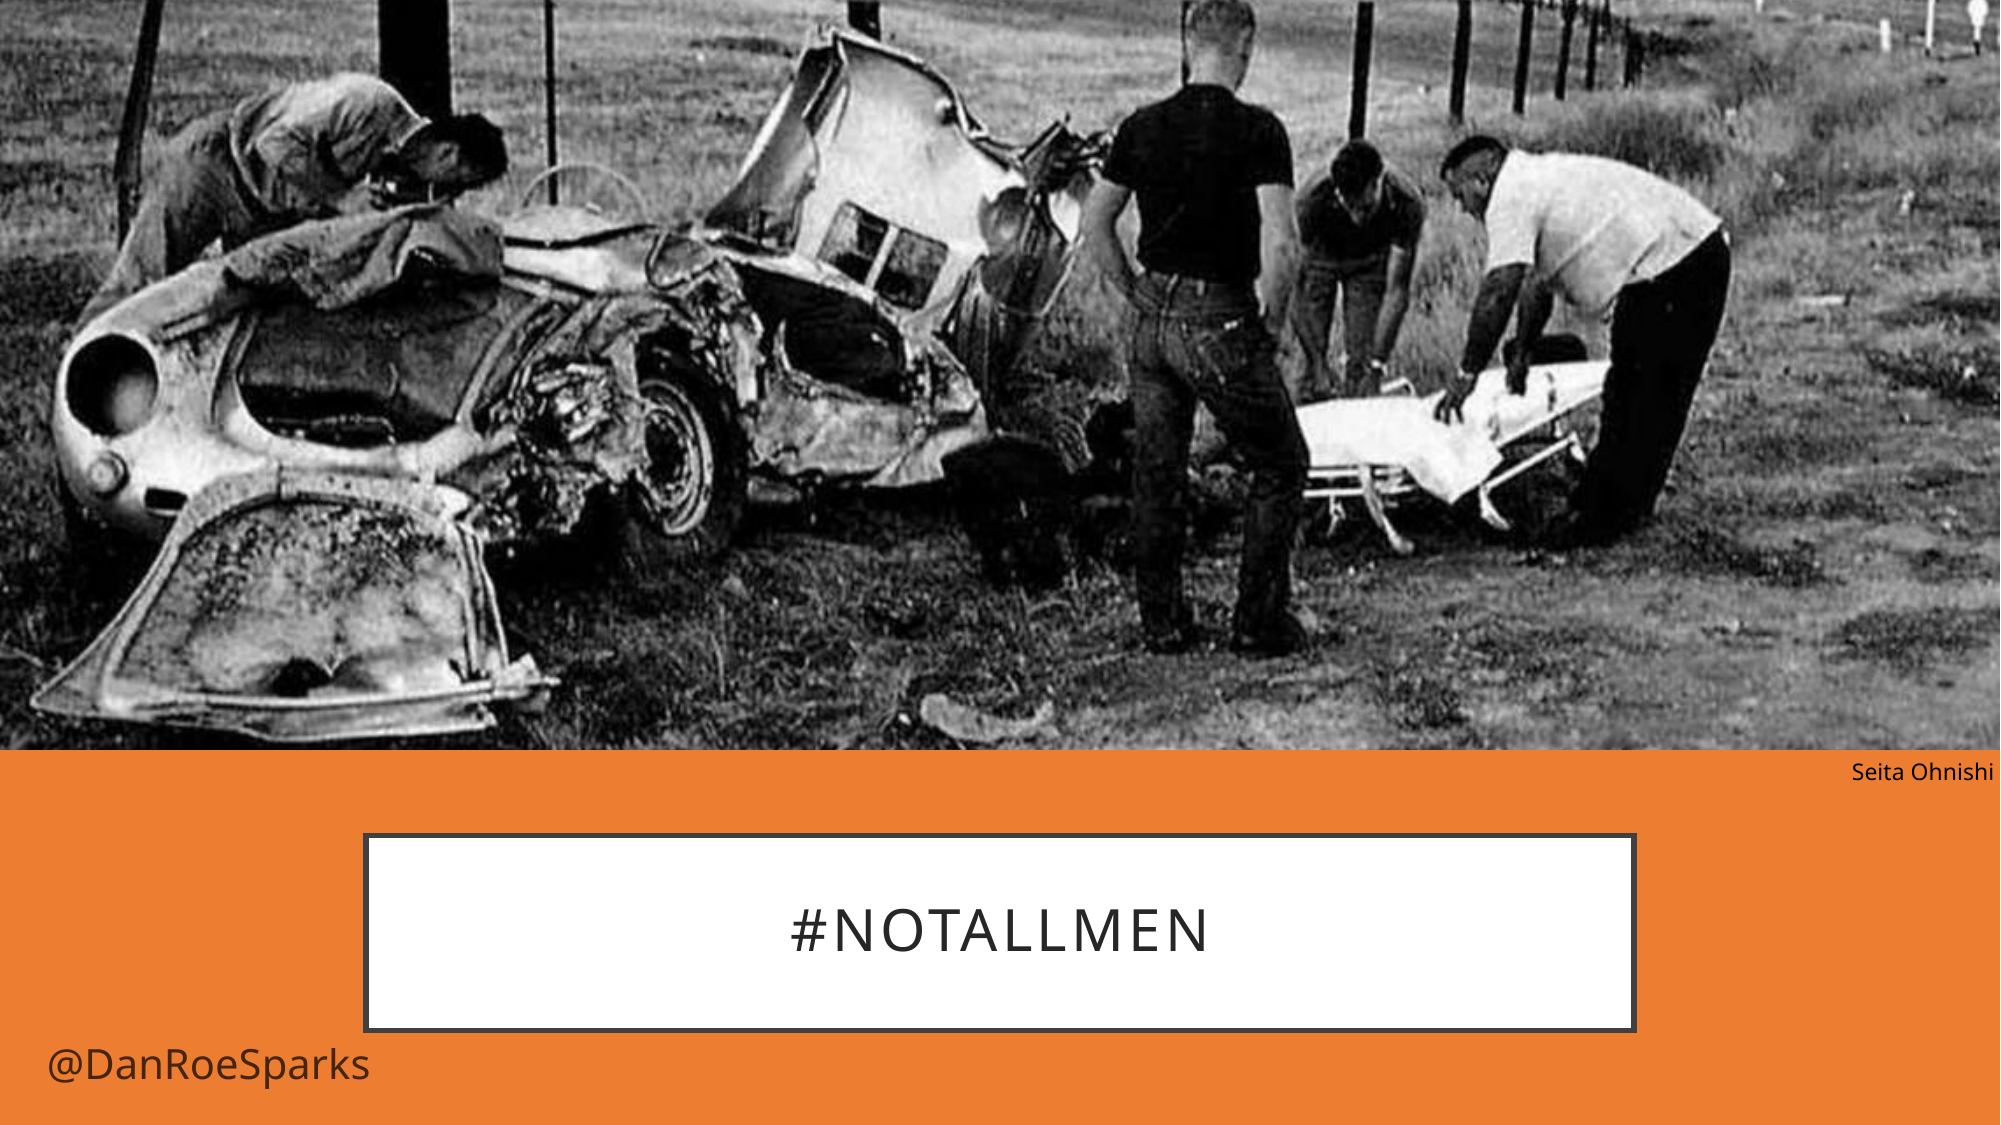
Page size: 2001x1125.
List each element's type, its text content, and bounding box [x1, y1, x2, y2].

picture [0, 0, 2000, 750]
footer @DanRoeSparks [31, 1040, 1000, 1093]
title #notallmen [363, 833, 1637, 1033]
text_box Seita Ohnishi [1837, 750, 2000, 792]
